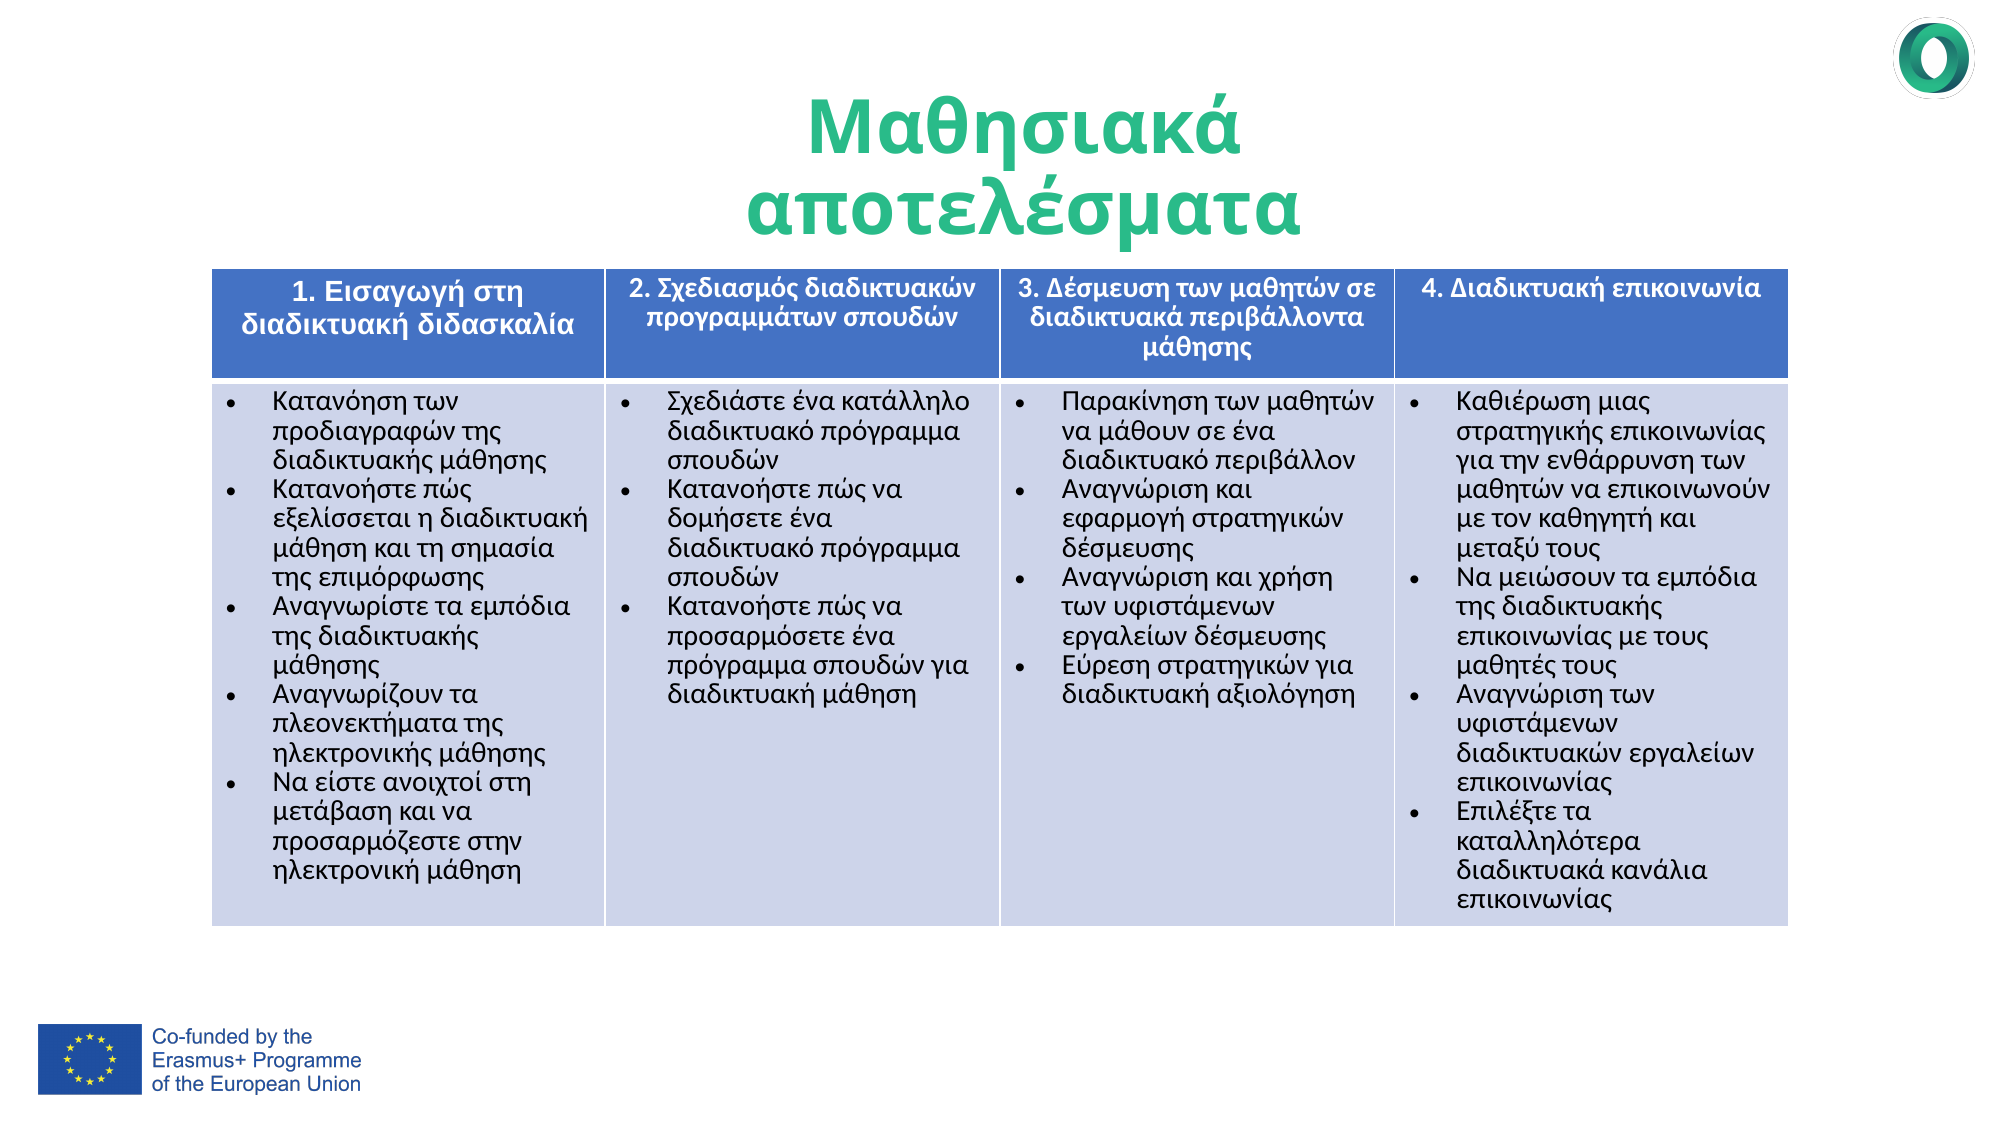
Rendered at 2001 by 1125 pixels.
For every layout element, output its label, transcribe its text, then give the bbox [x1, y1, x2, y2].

table_cell Καθιέρωση μιας στρατηγικής επικοινωνίας για την ενθάρρυνση των μαθητών να επικοινωνούν με τον καθηγητή και μεταξύ τους Να μειώσουν τα εμπόδια της διαδικτυακής επικοινωνίας με τους μαθητές τους Αναγνώριση των υφιστάμενων διαδικτυακών εργαλείων επικοινωνίας Επιλέξτε τα καταλληλότερα διαδικτυακά κανάλια επικοινωνίας [1395, 384, 1788, 926]
table_header 1. Εισαγωγή στη διαδικτυακή διδασκαλία [212, 269, 604, 378]
picture [1892, 17, 1975, 100]
table_cell Κατανόηση των προδιαγραφών της διαδικτυακής μάθησης Κατανοήστε πώς εξελίσσεται η διαδικτυακή μάθηση και τη σημασία της επιμόρφωσης Αναγνωρίστε τα εμπόδια της διαδικτυακής μάθησης Αναγνωρίζουν τα πλεονεκτήματα της ηλεκτρονικής μάθησης Να είστε ανοιχτοί στη μετάβαση και να προσαρμόζεστε στην ηλεκτρονική μάθηση [212, 384, 604, 926]
table_cell Σχεδιάστε ένα κατάλληλο διαδικτυακό πρόγραμμα σπουδών Κατανοήστε πώς να δομήσετε ένα διαδικτυακό πρόγραμμα σπουδών Κατανοήστε πώς να προσαρμόσετε ένα πρόγραμμα σπουδών για διαδικτυακή μάθηση [606, 384, 999, 926]
table_header 3. Δέσμευση των μαθητών σε διαδικτυακά περιβάλλοντα μάθησης [1001, 269, 1394, 378]
table_cell Παρακίνηση των μαθητών να μάθουν σε ένα διαδικτυακό περιβάλλον Αναγνώριση και εφαρμογή στρατηγικών δέσμευσης Αναγνώριση και χρήση των υφιστάμενων εργαλείων δέσμευσης Εύρεση στρατηγικών για διαδικτυακή αξιολόγηση [1001, 384, 1394, 926]
table_header 2. Σχεδιασμός διαδικτυακών προγραμμάτων σπουδών [606, 269, 999, 378]
title Μαθησιακά αποτελέσματα [580, 129, 1468, 210]
table_header 4. Διαδικτυακή επικοινωνία [1395, 269, 1788, 378]
picture [38, 1024, 361, 1096]
